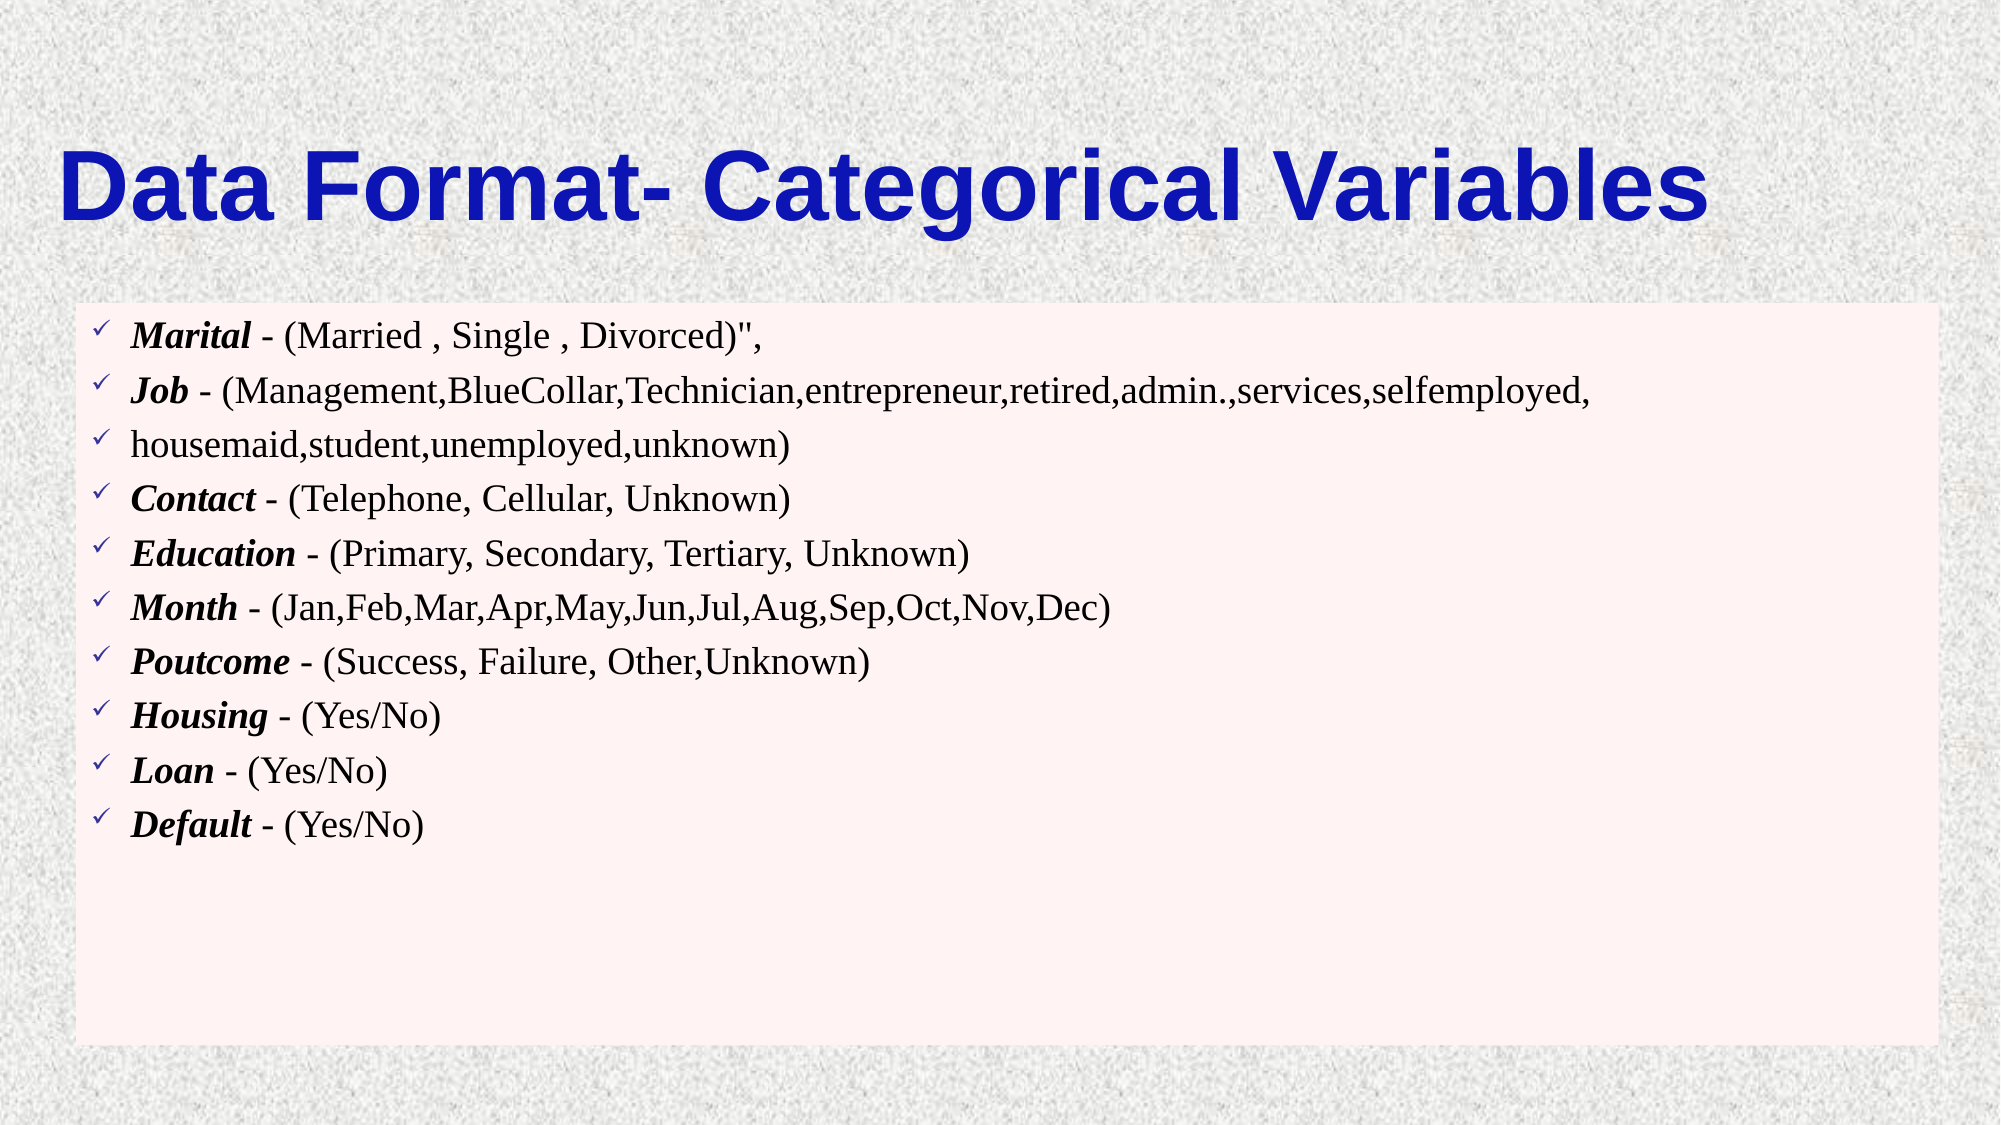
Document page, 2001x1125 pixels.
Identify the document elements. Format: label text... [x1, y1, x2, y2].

list Marital - (Married , Single , Divorced)", Job - (Management,BlueCollar,Technician,entrepreneur,retired,admin.,services,selfemployed, housemaid,student,unemployed,unknown) Contact - (Telephone, Cellular, Unknown) Education - (Primary, Secondary, Tertiary, Unknown) Month - (Jan,Feb,Mar,Apr,May,Jun,Jul,Aug,Sep,Oct,Nov,Dec) Poutcome - (Success, Failure, Other,Unknown) Housing - (Yes/No) Loan - (Yes/No) Default - (Yes/No) [76, 302, 1939, 1046]
picture [0, 0, 2001, 1125]
title Data Format- Categorical Variables [42, 86, 1824, 275]
